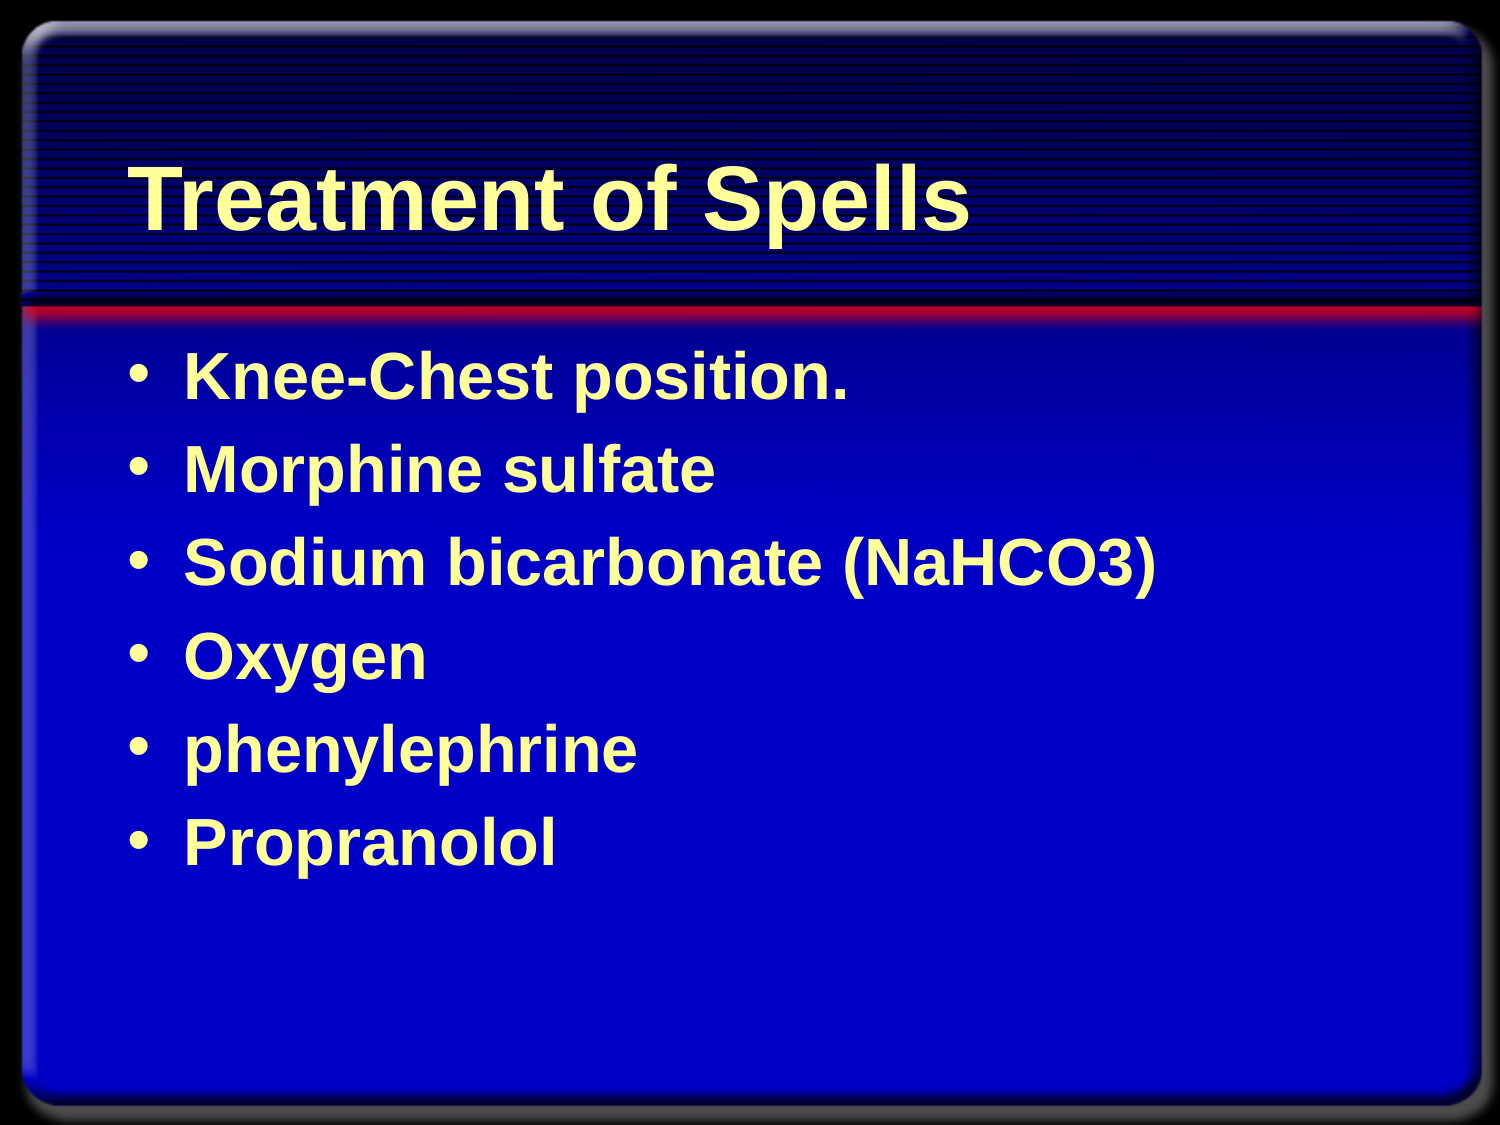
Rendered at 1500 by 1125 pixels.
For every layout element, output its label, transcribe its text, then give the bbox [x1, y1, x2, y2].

picture [0, 0, 1500, 1125]
title Treatment of Spells [112, 99, 1388, 288]
list Knee-Chest position. Morphine sulfate Sodium bicarbonate (NaHCO3) Oxygen phenylephrine Propranolol [112, 324, 1388, 1000]
